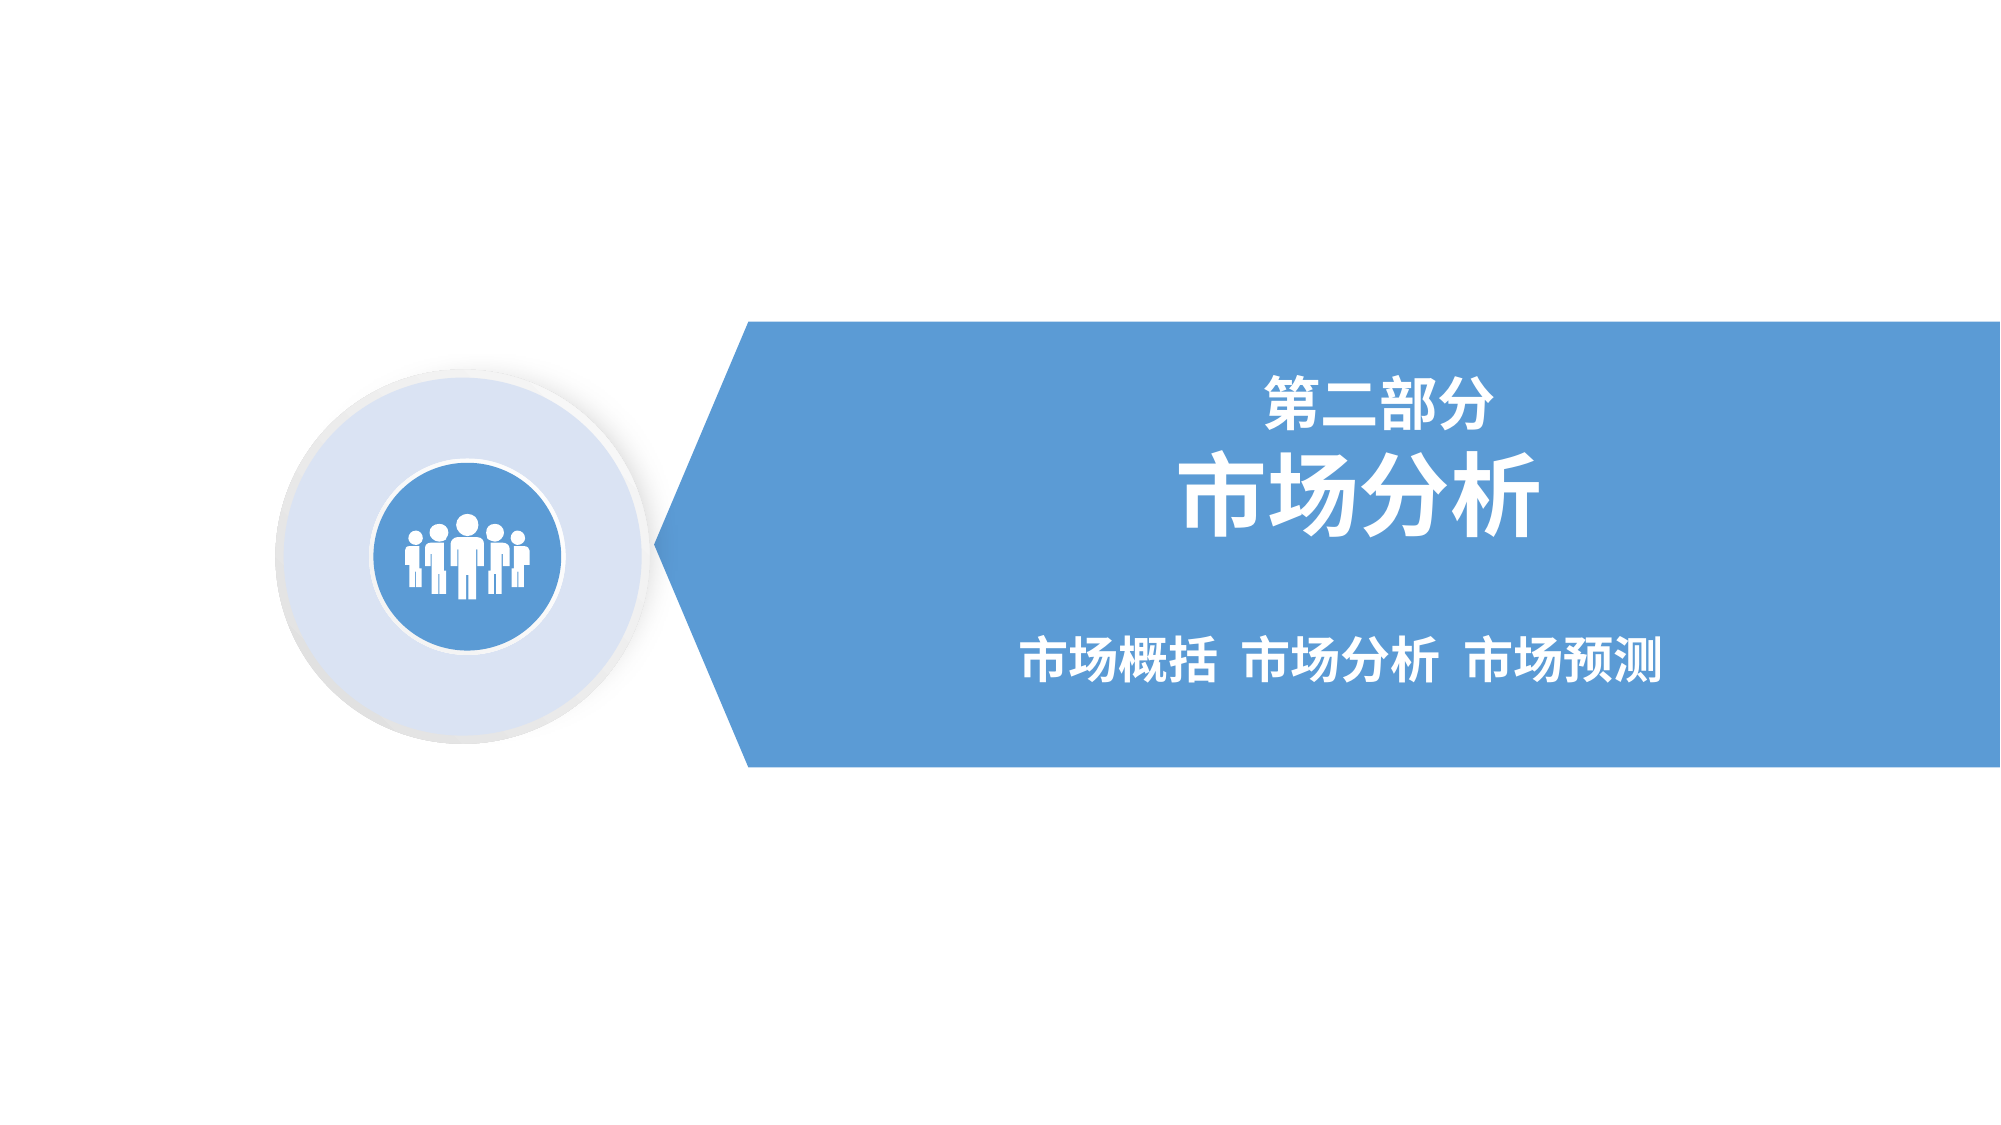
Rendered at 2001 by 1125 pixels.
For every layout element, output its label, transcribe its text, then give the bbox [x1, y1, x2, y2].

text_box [369, 458, 566, 655]
text_box 第二部分 市场分析 [1037, 360, 1681, 555]
text_box 市场概括 市场分析 市场预测 [1018, 616, 1793, 689]
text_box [270, 365, 655, 749]
text_box [663, 321, 2000, 768]
